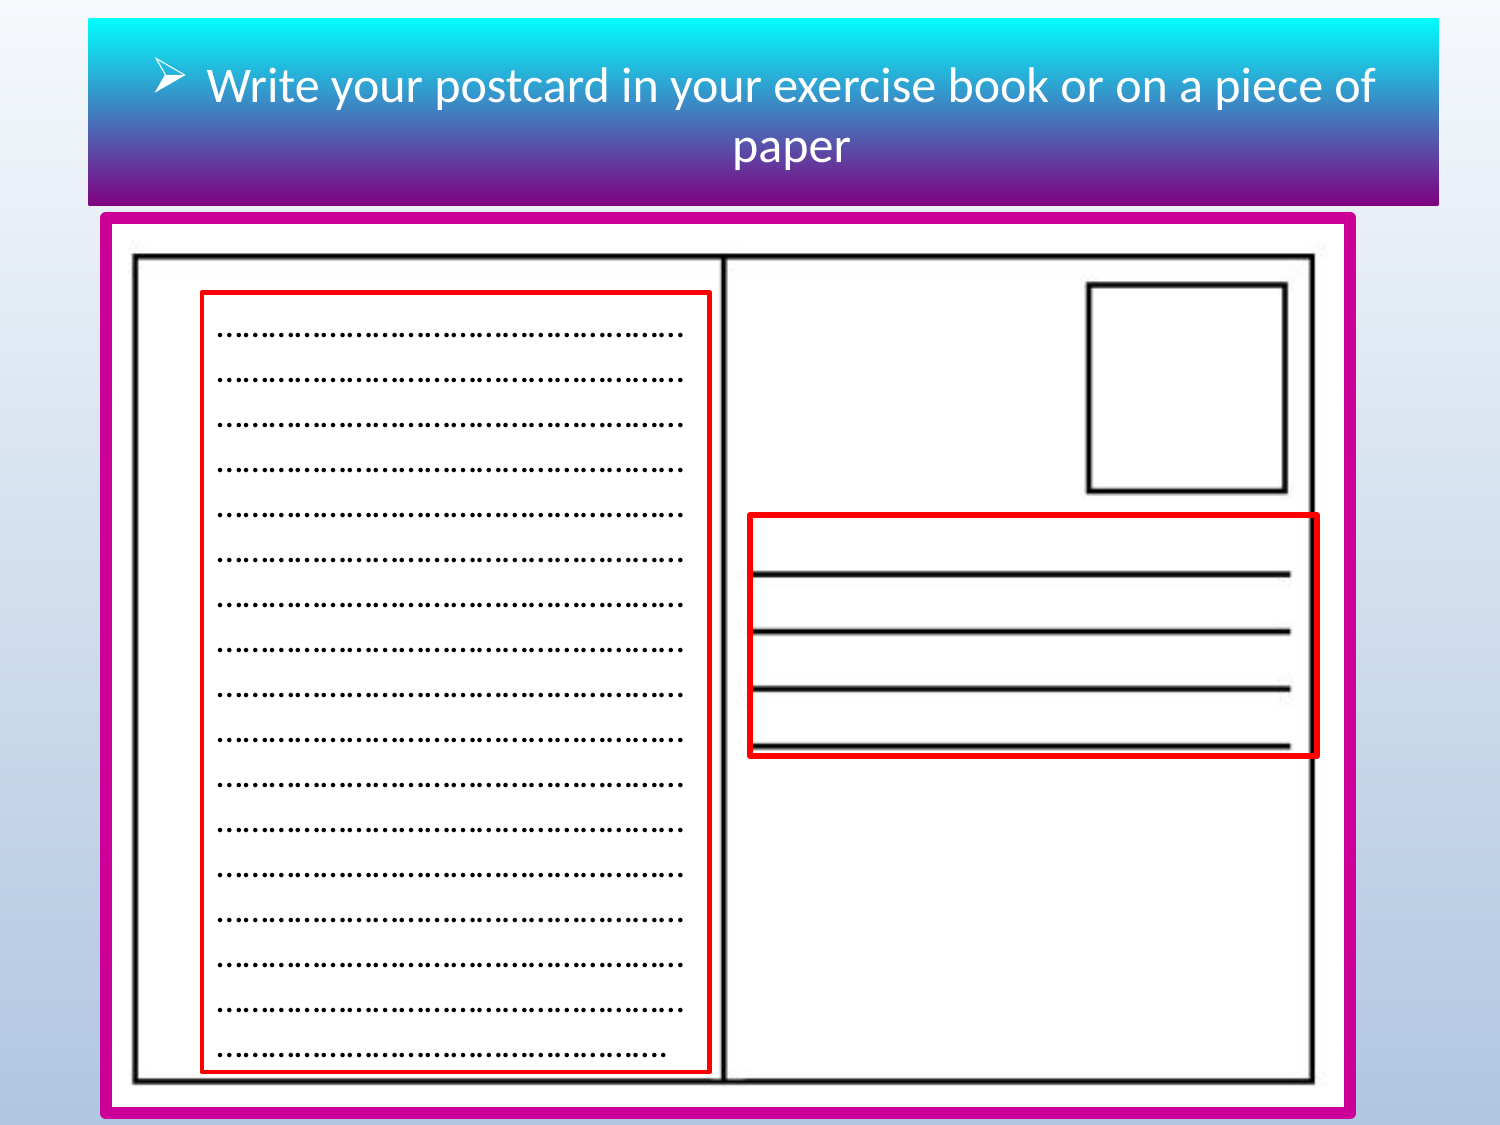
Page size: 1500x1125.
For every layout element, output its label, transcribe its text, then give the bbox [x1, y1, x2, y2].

title Write your postcard in your exercise book or on a piece of paper [88, 18, 1439, 206]
picture [111, 223, 1344, 1107]
